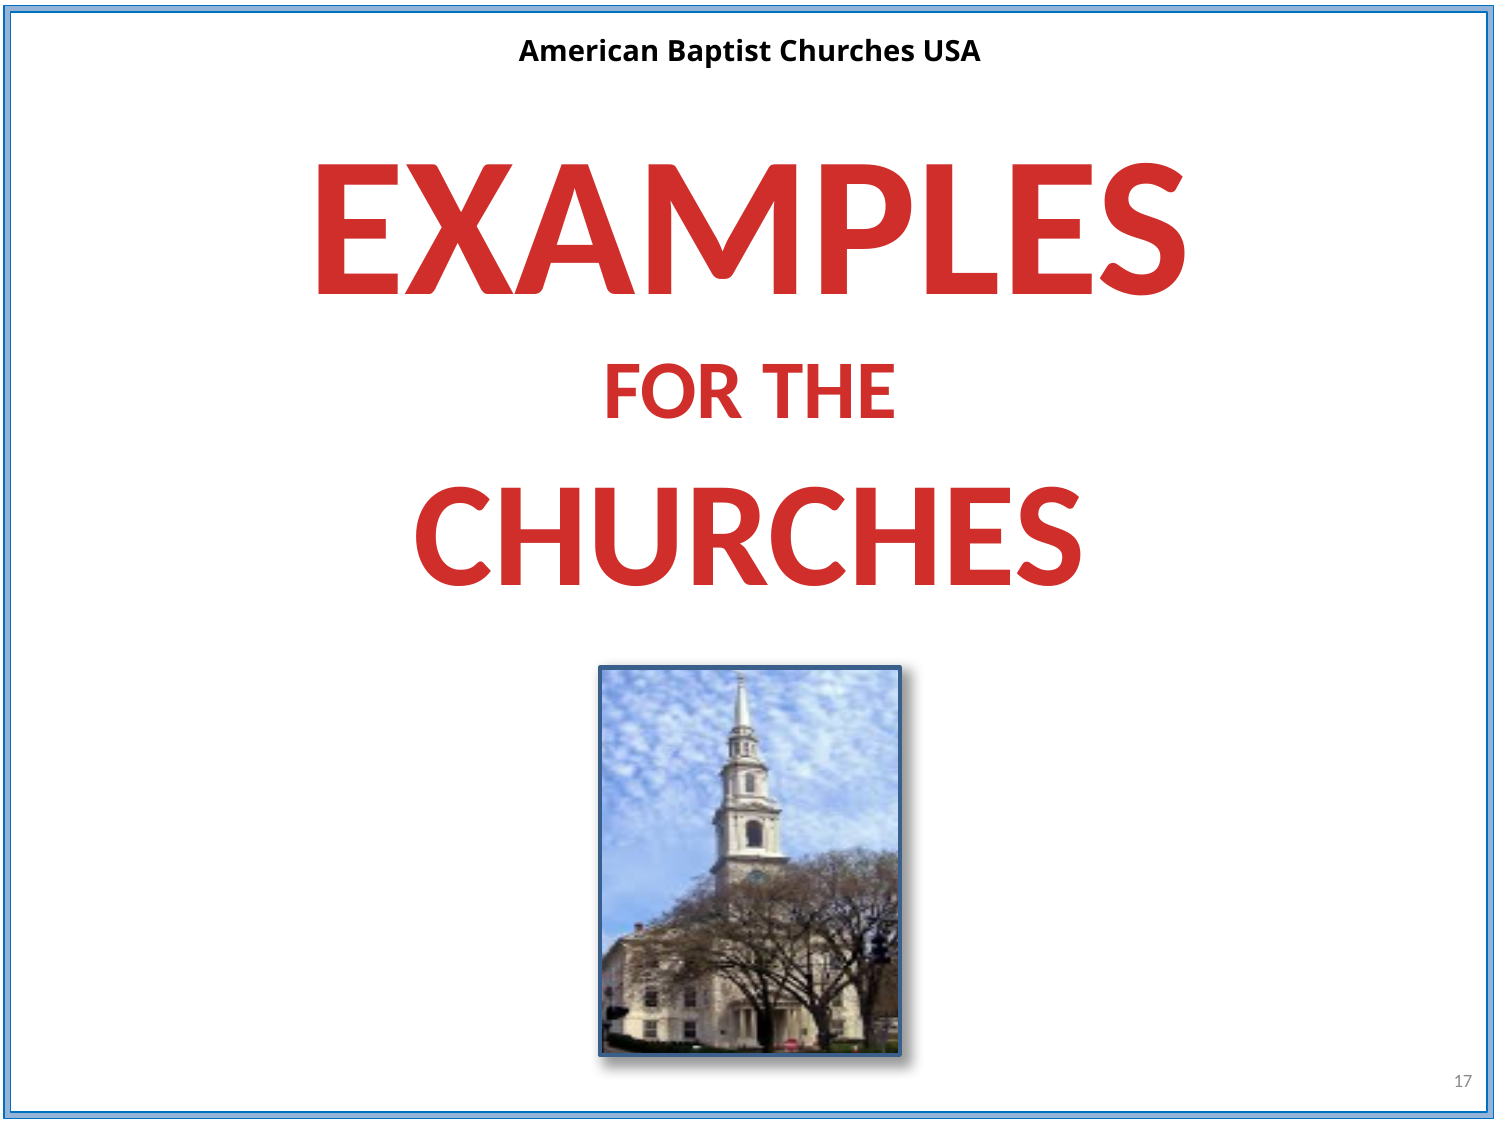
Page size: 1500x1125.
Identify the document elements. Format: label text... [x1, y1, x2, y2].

text_box [598, 665, 902, 1057]
text_box EXAMPLES FOR THE CHURCHES [149, 87, 1350, 623]
slide_number 17 [1137, 1050, 1488, 1110]
